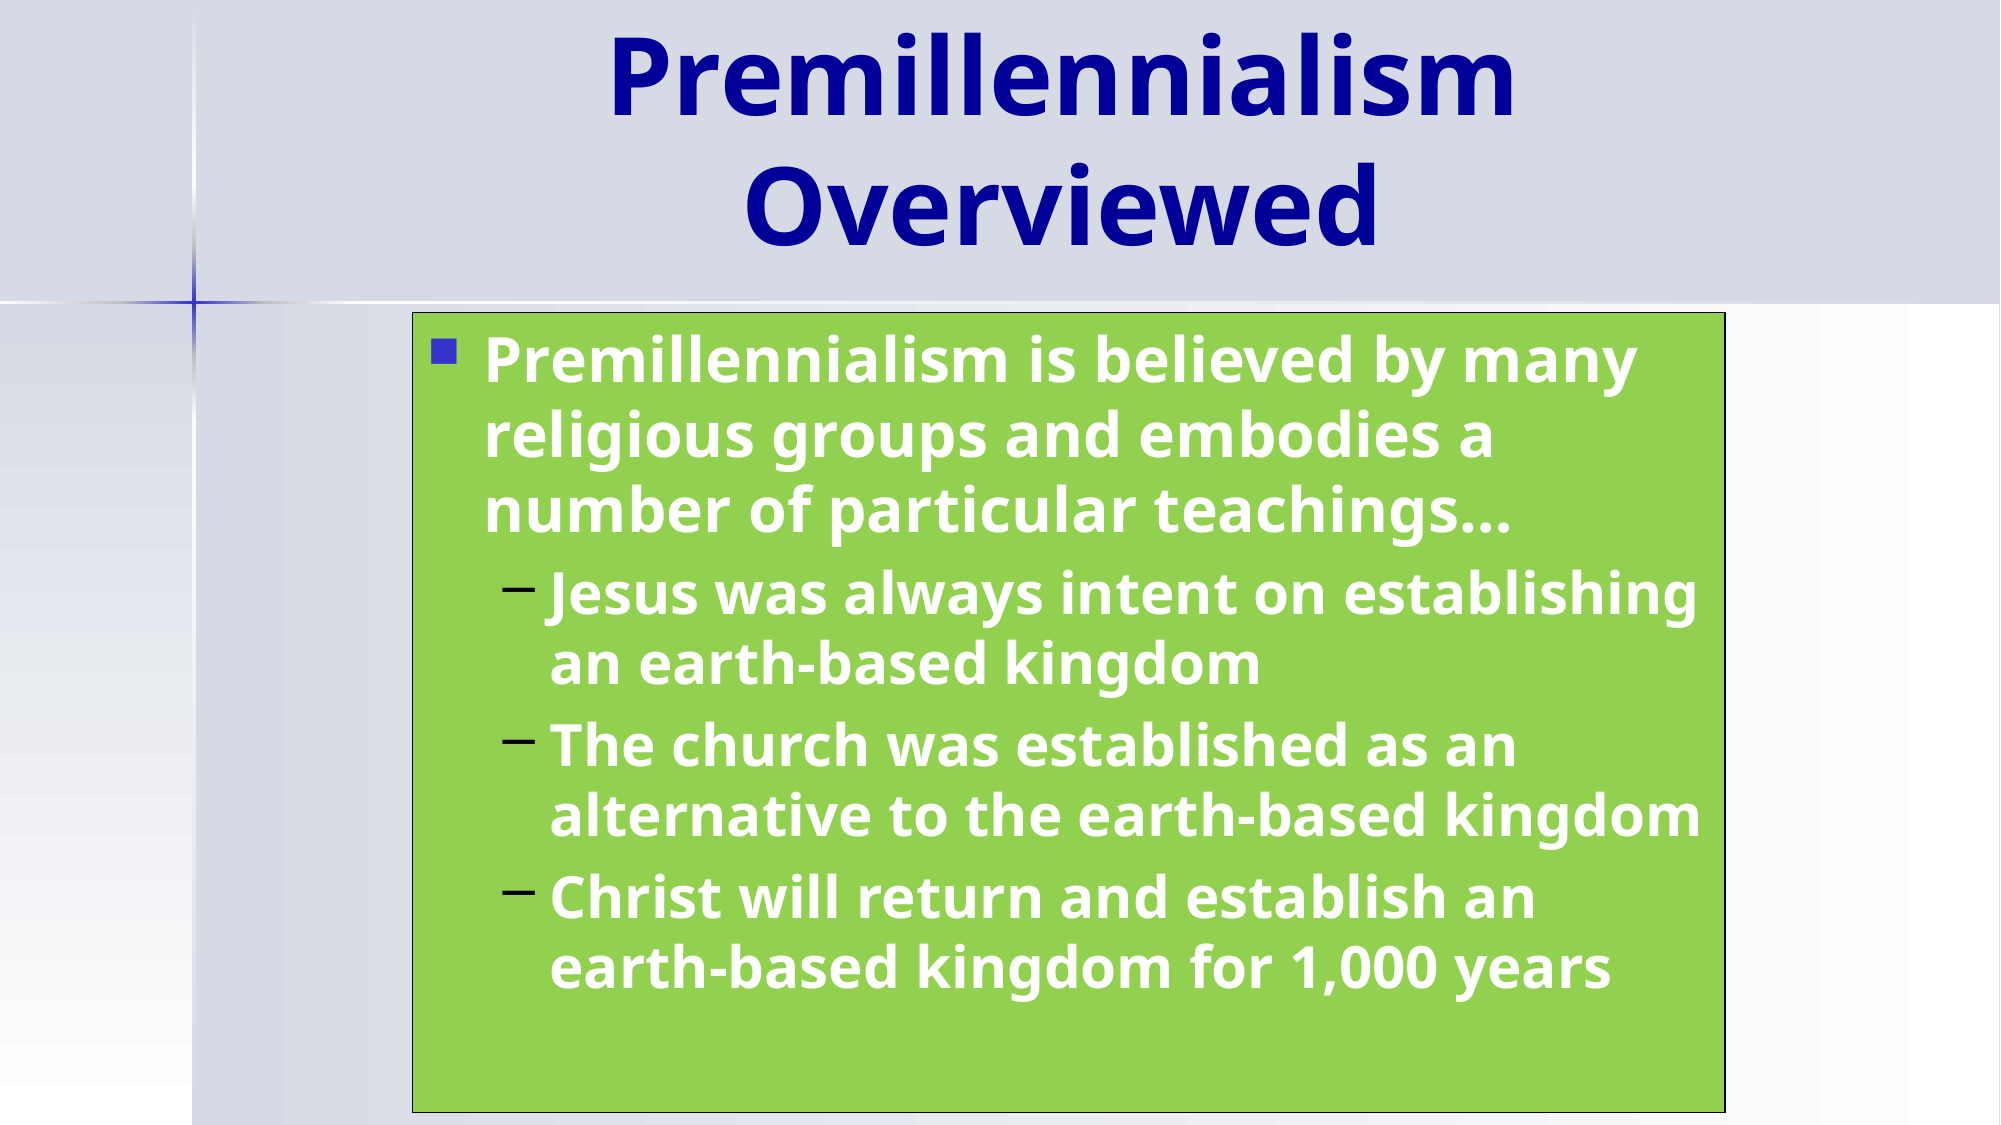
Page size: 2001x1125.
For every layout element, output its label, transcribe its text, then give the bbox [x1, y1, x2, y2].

list Premillennialism is believed by many religious groups and embodies a number of particular teachings… Jesus was always intent on establishing an earth-based kingdom The church was established as an alternative to the earth-based kingdom Christ will return and establish an earth-based kingdom for 1,000 years [412, 312, 1726, 1113]
title Premillennialism Overviewed [374, 0, 1751, 276]
